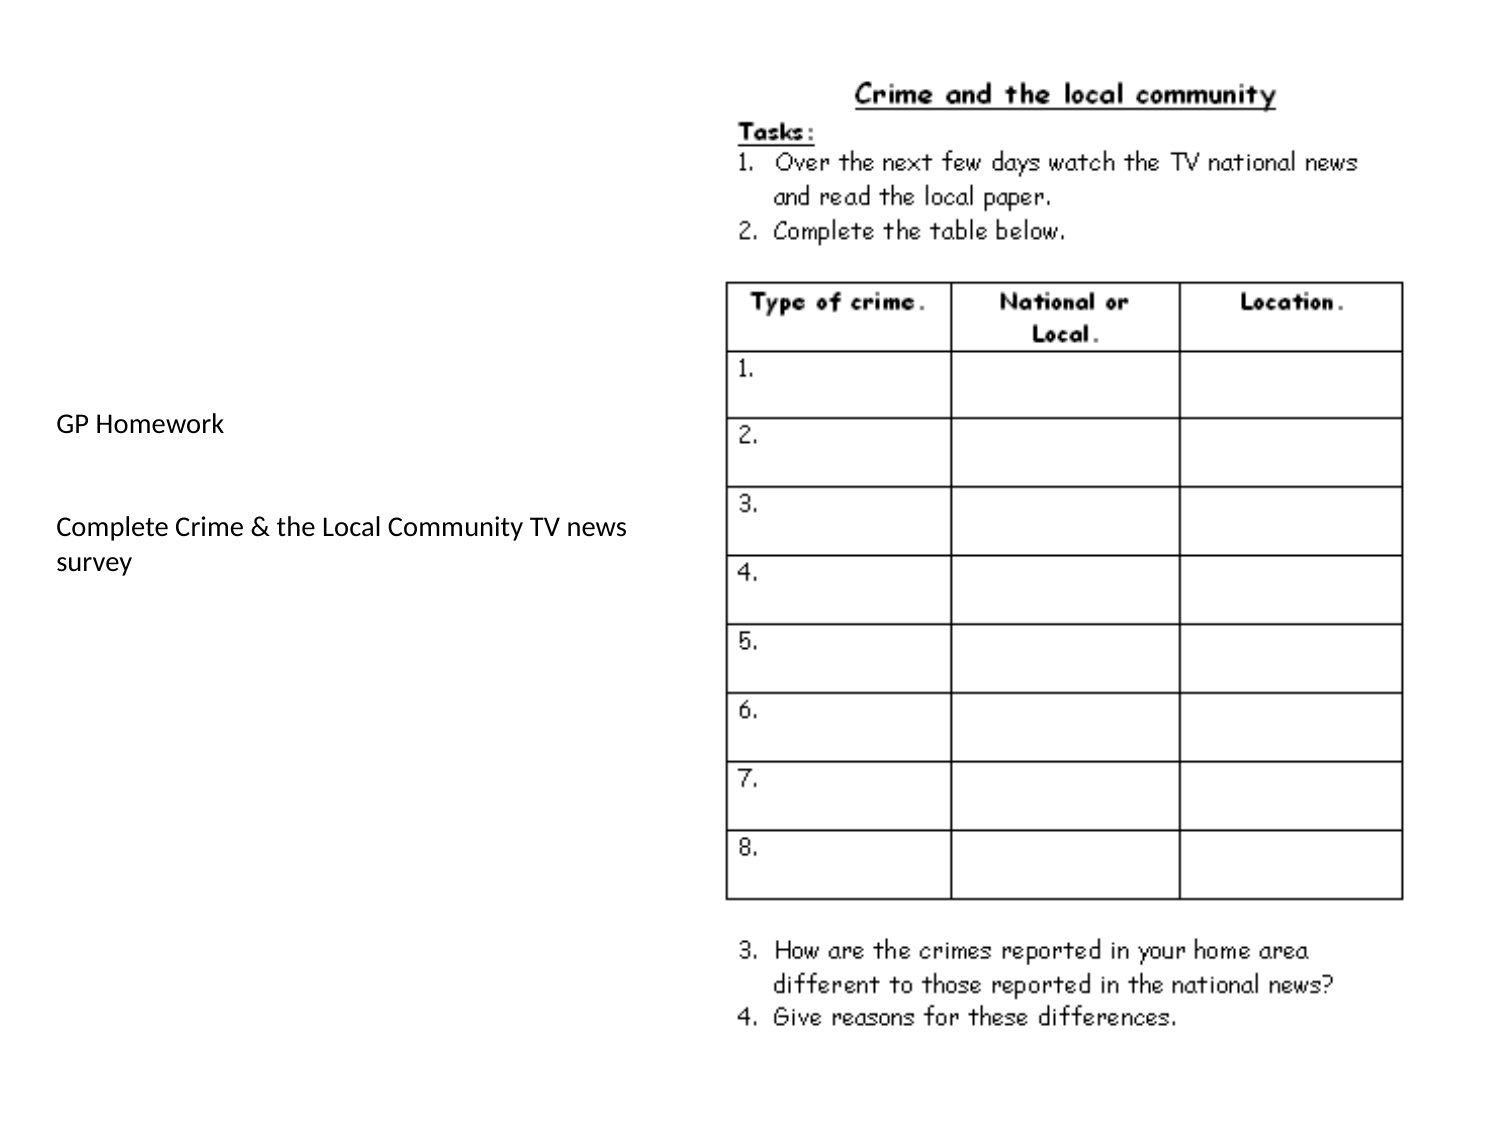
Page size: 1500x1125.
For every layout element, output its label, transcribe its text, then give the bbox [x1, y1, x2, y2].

title GP Homework Complete Crime & the Local Community TV news survey [41, 397, 697, 585]
picture [702, 66, 1413, 1039]
